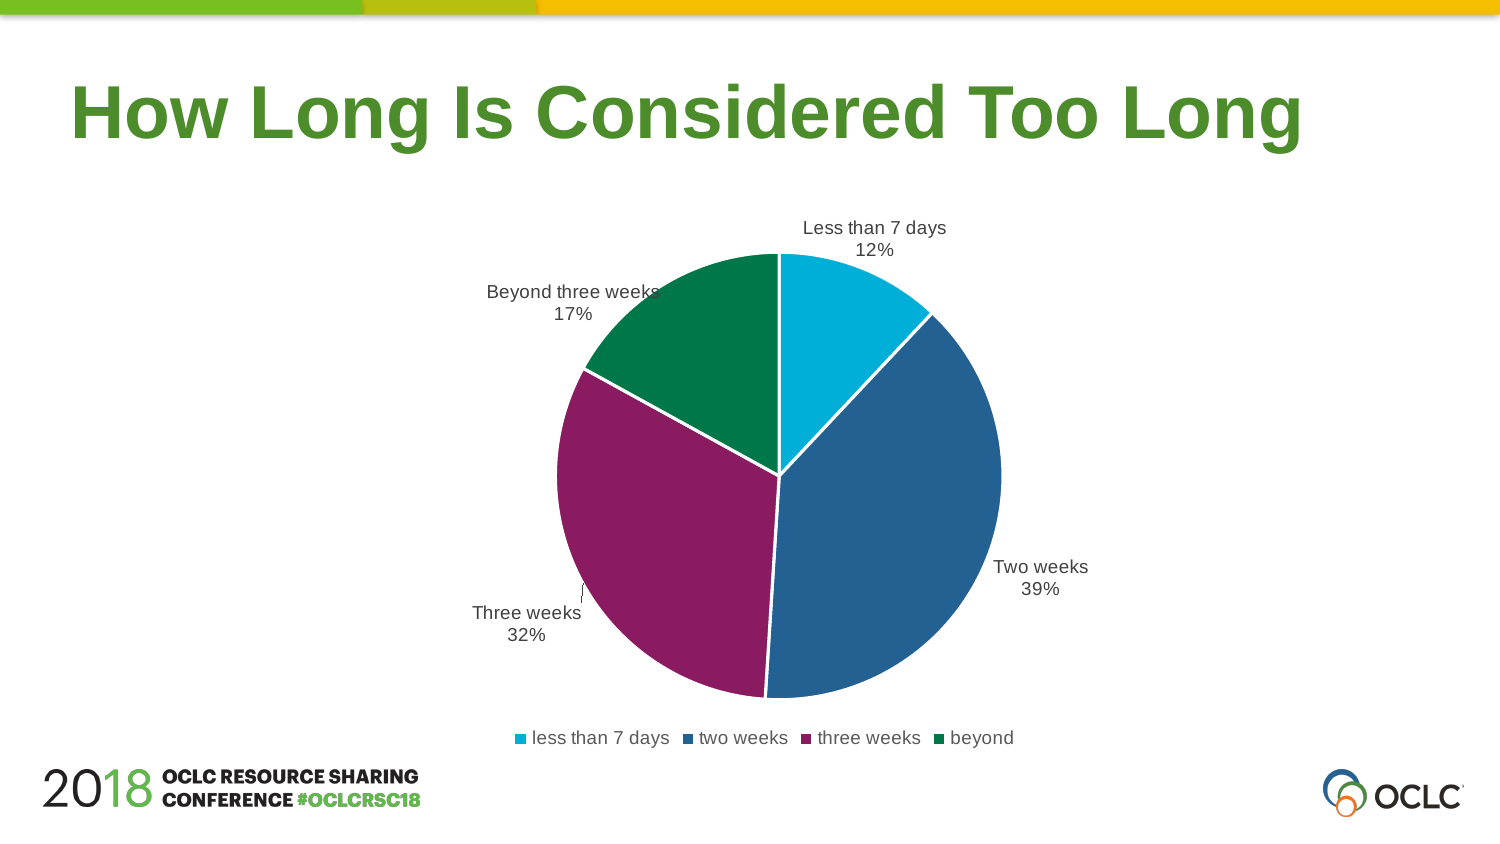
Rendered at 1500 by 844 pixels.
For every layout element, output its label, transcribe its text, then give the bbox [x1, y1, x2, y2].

picture [43, 769, 420, 807]
chart [55, 196, 1474, 756]
list How Long Is Considered Too Long [55, 56, 1441, 169]
